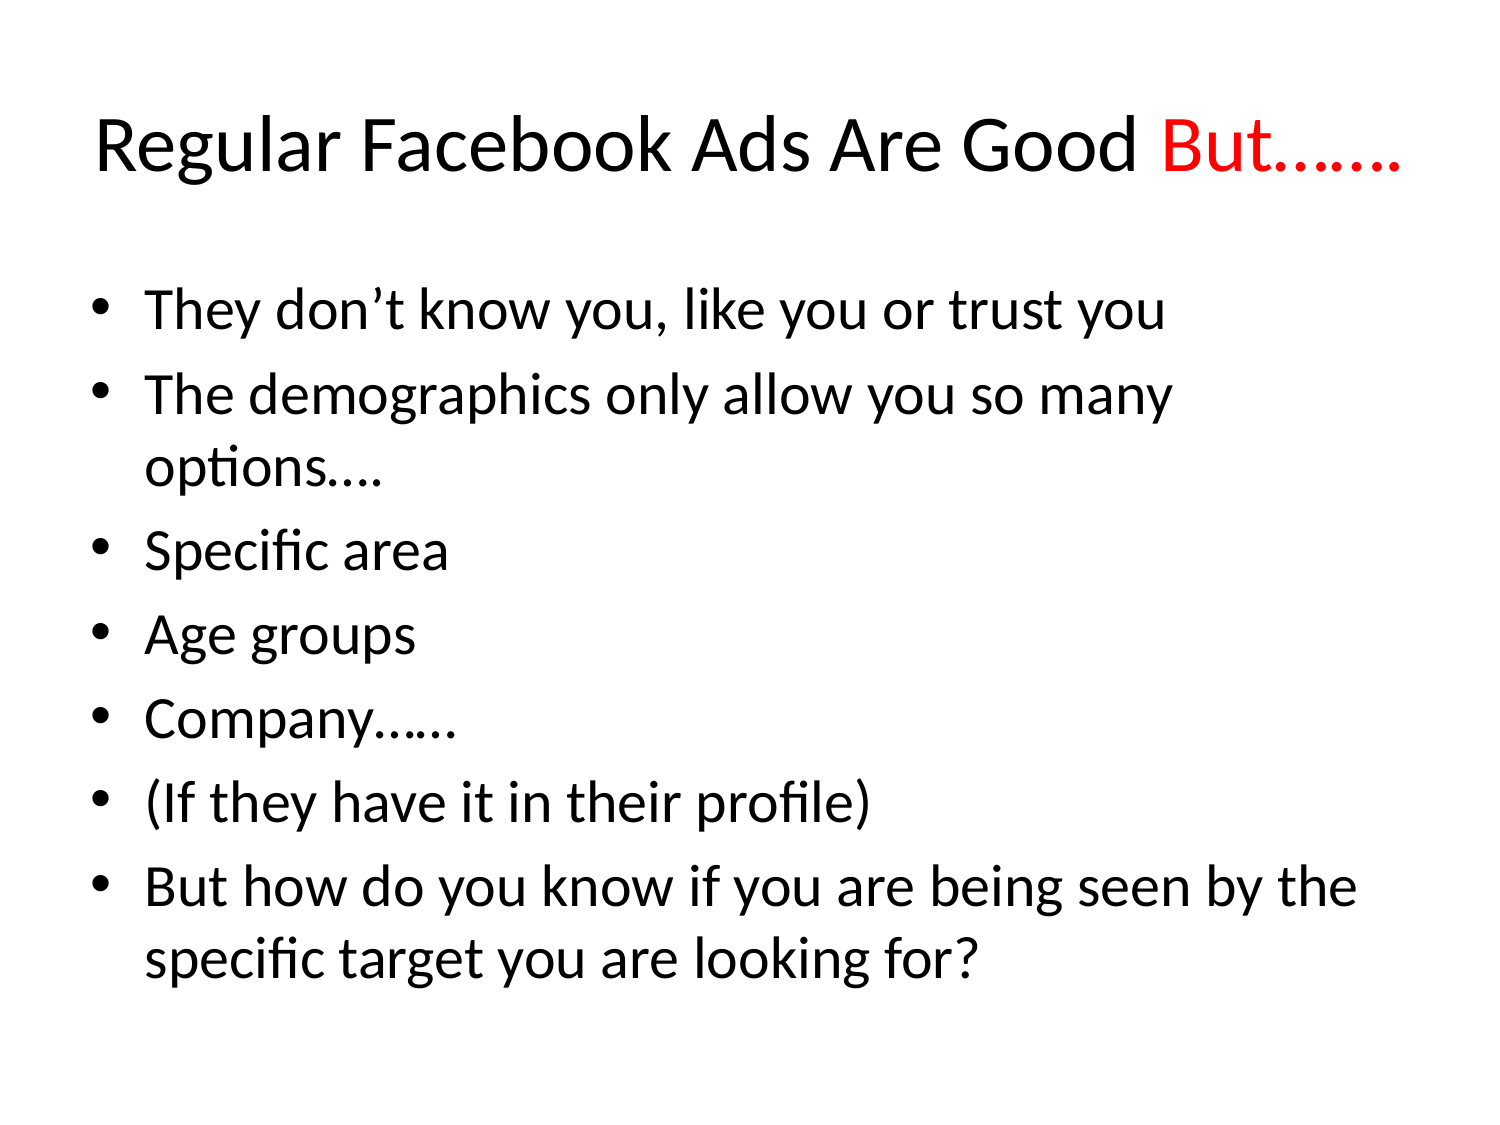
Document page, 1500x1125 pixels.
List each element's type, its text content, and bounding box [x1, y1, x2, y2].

title Regular Facebook Ads Are Good But……. [75, 45, 1425, 233]
list They don’t know you, like you or trust you The demographics only allow you so many options…. Specific area Age groups Company…… (If they have it in their profile) But how do you know if you are being seen by the specific target you are looking for? [75, 262, 1425, 1005]
